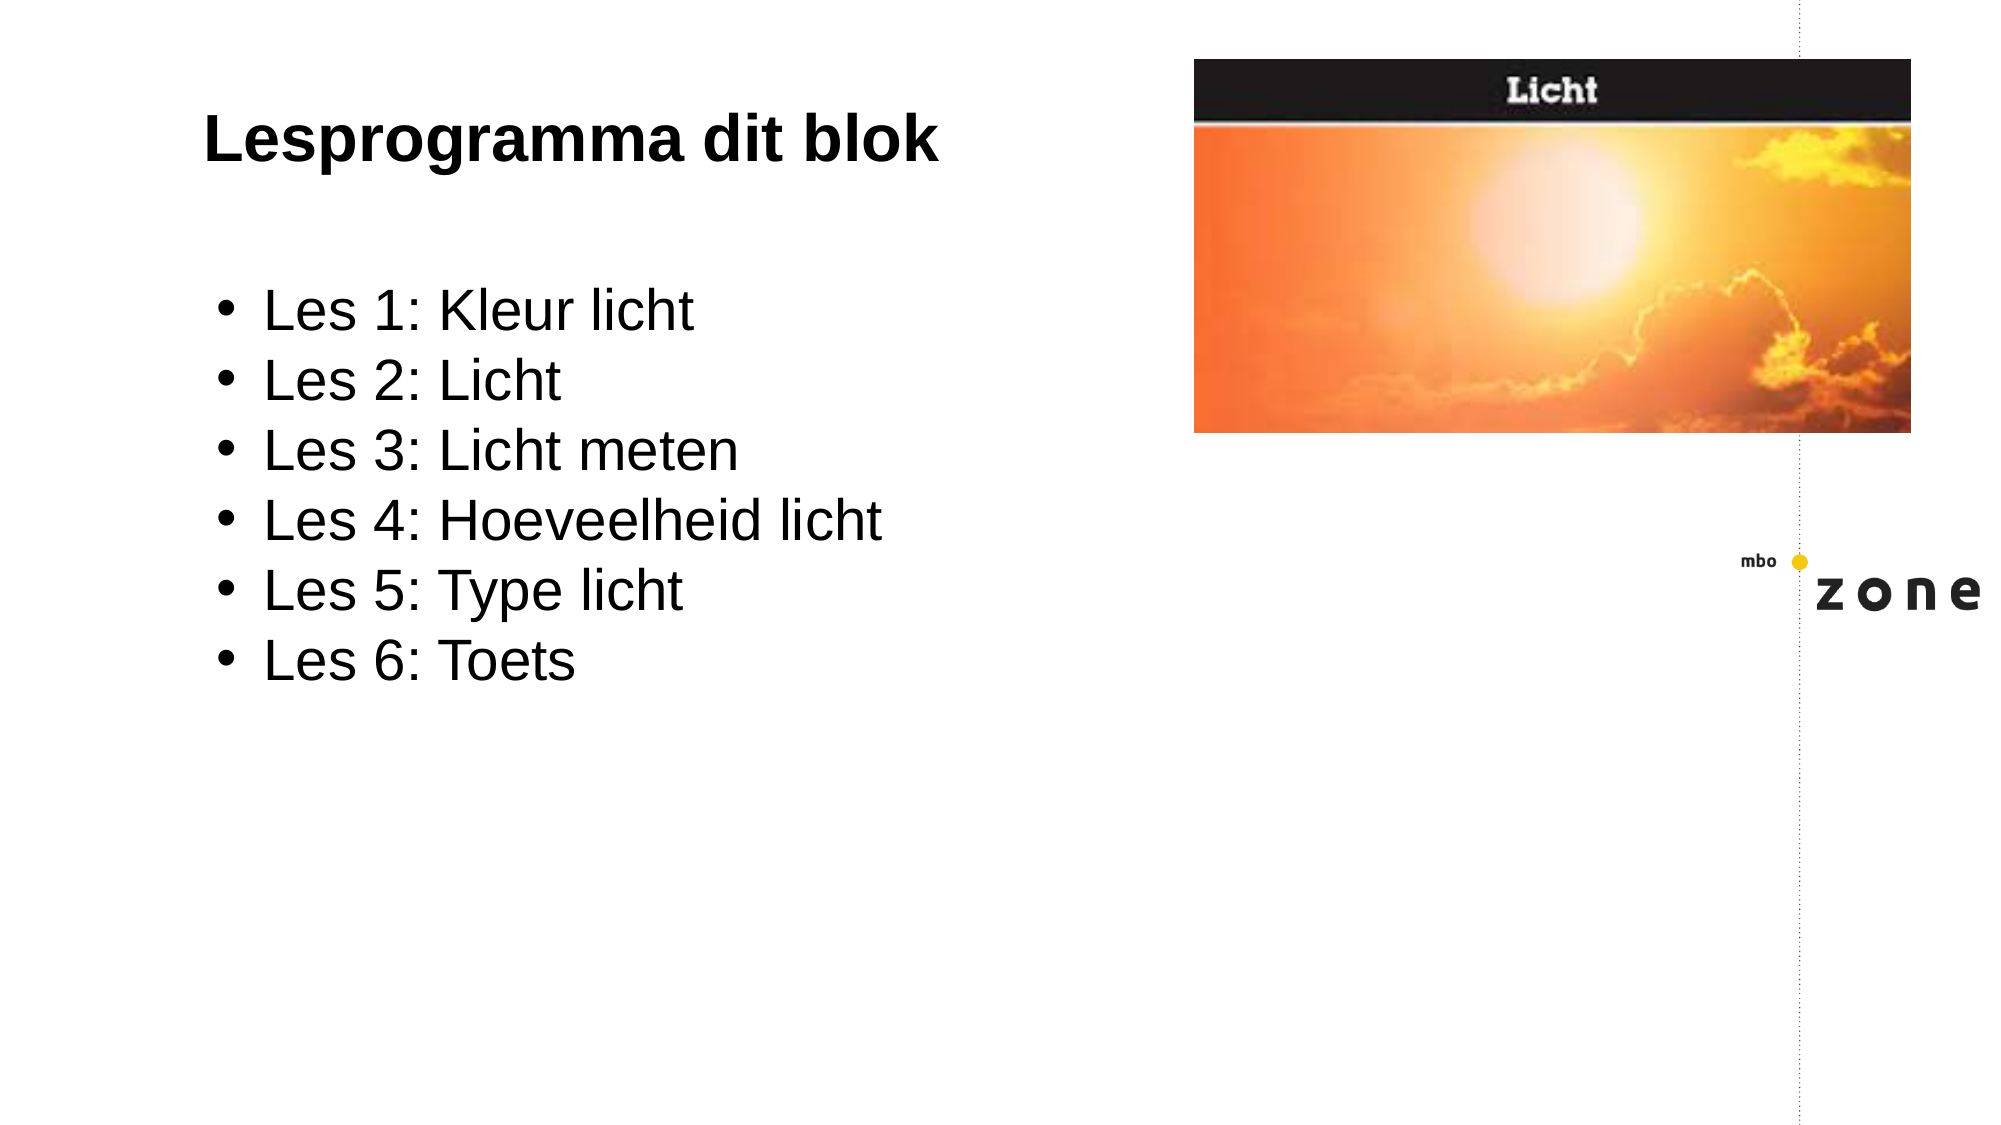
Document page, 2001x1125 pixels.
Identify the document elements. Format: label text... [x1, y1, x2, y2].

picture [1194, 0, 2001, 1125]
text_box Lesprogramma dit blok [188, 87, 1194, 182]
text_box Les 1: Kleur licht Les 2: Licht Les 3: Licht meten Les 4: Hoeveelheid licht Les 5: Type licht Les 6: Toets [201, 264, 1572, 700]
